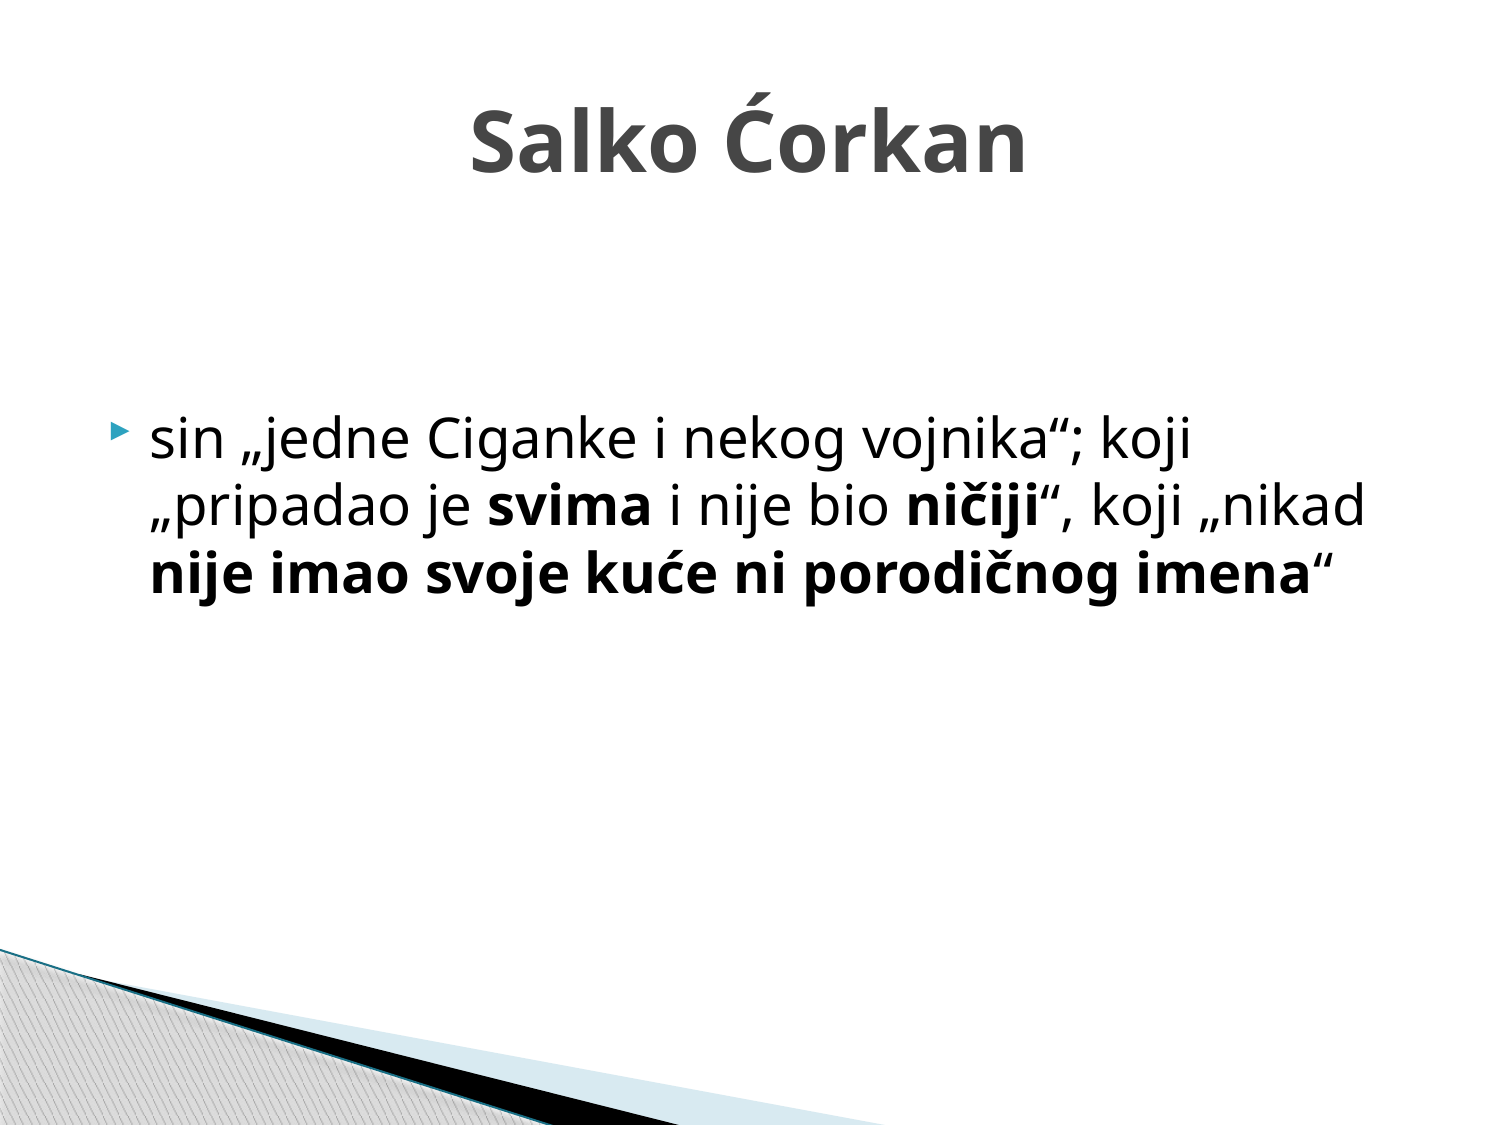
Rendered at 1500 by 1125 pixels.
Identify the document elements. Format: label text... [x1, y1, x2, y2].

list sin „jedne Ciganke i nekog vojnika“; koji „pripadao je svima i nije bio ničiji“, koji „nikad nije imao svoje kuće ni porodičnog imena“ [75, 243, 1425, 986]
title Salko Ćorkan [75, 45, 1425, 233]
